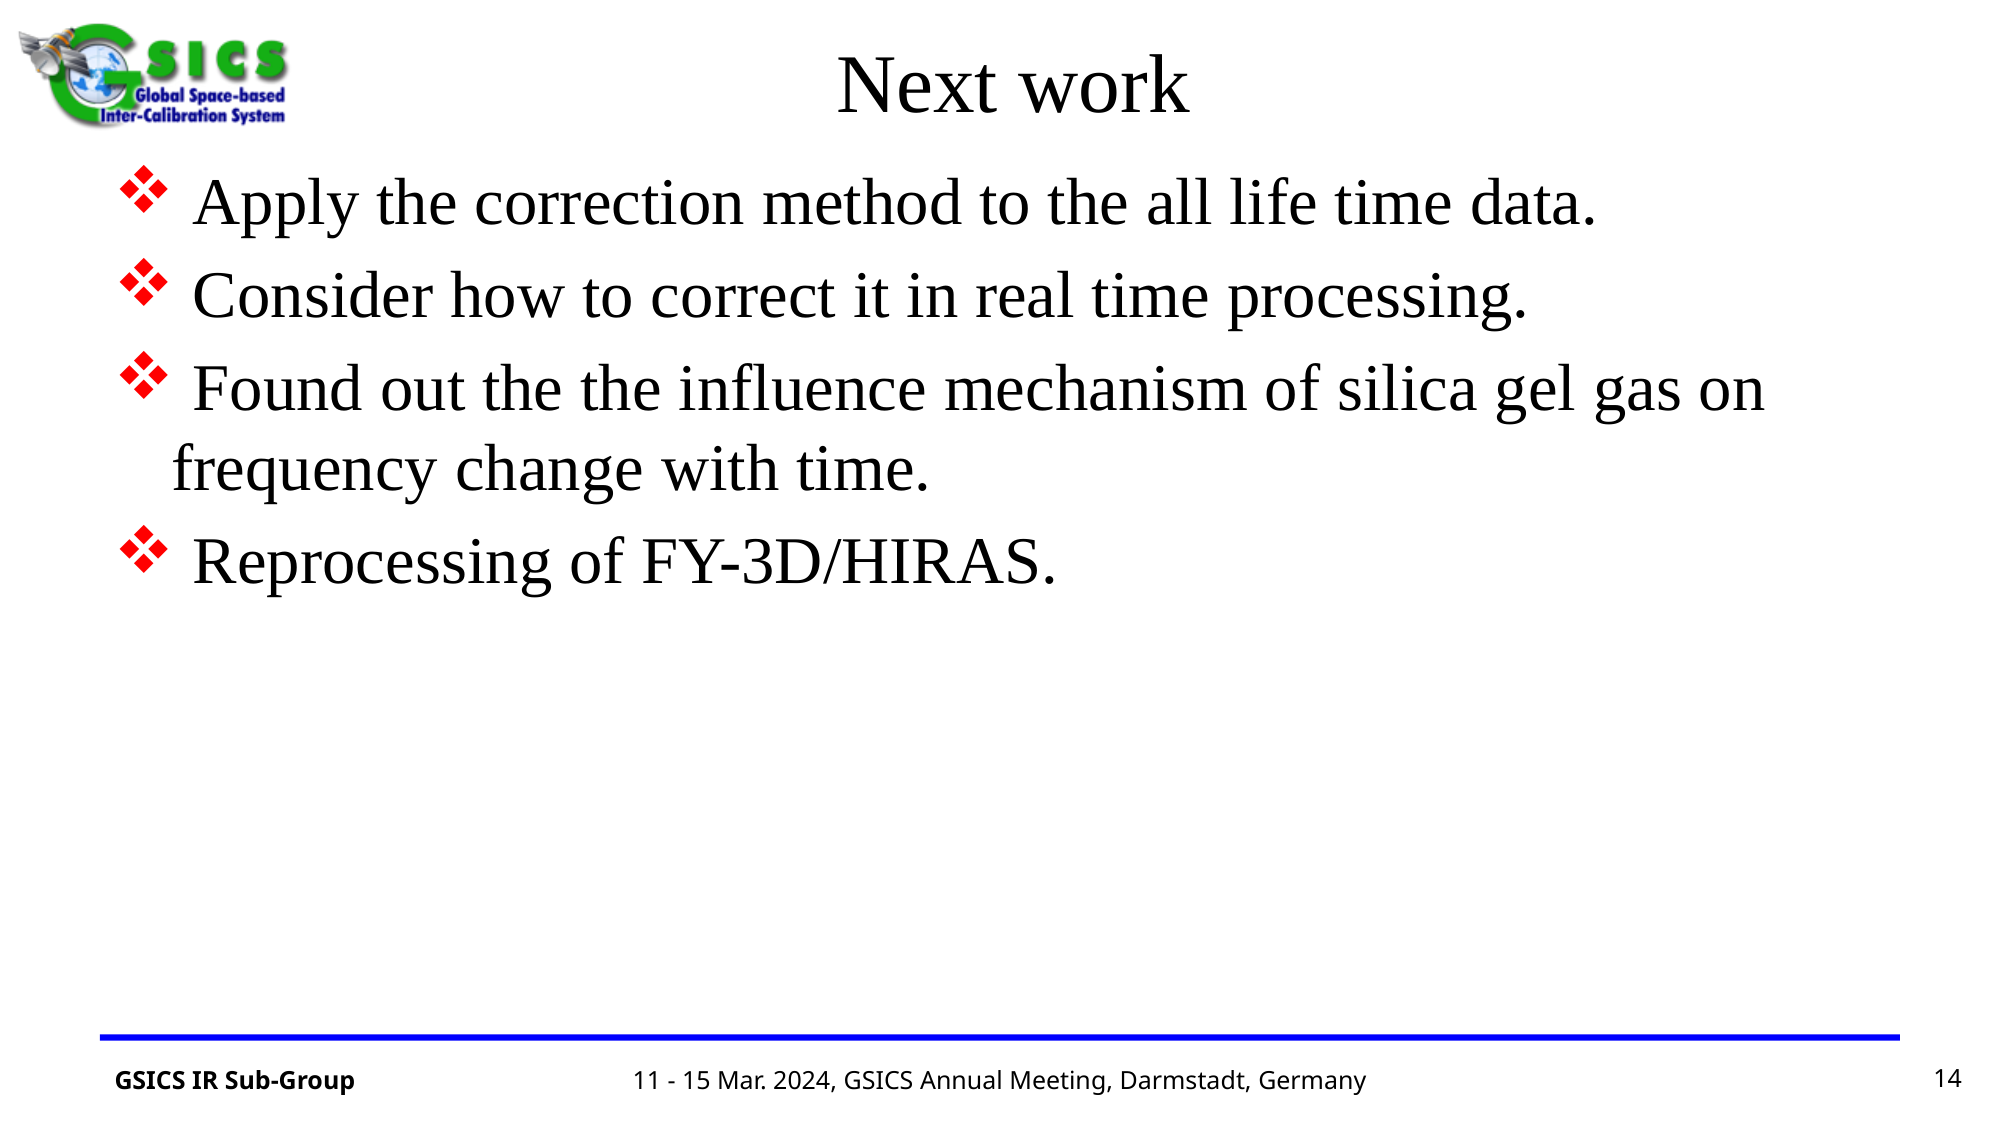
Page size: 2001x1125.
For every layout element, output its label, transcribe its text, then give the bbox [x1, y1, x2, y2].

slide_number 13 [1915, 1051, 1980, 1108]
title Next work [549, 21, 1477, 132]
picture [11, 16, 293, 131]
list Apply the correction method to the all life time data. Consider how to correct it in real time processing. Found out the the influence mechanism of silica gel gas on frequency change with time. Reprocessing of FY-3D/HIRAS. [99, 149, 1901, 1013]
